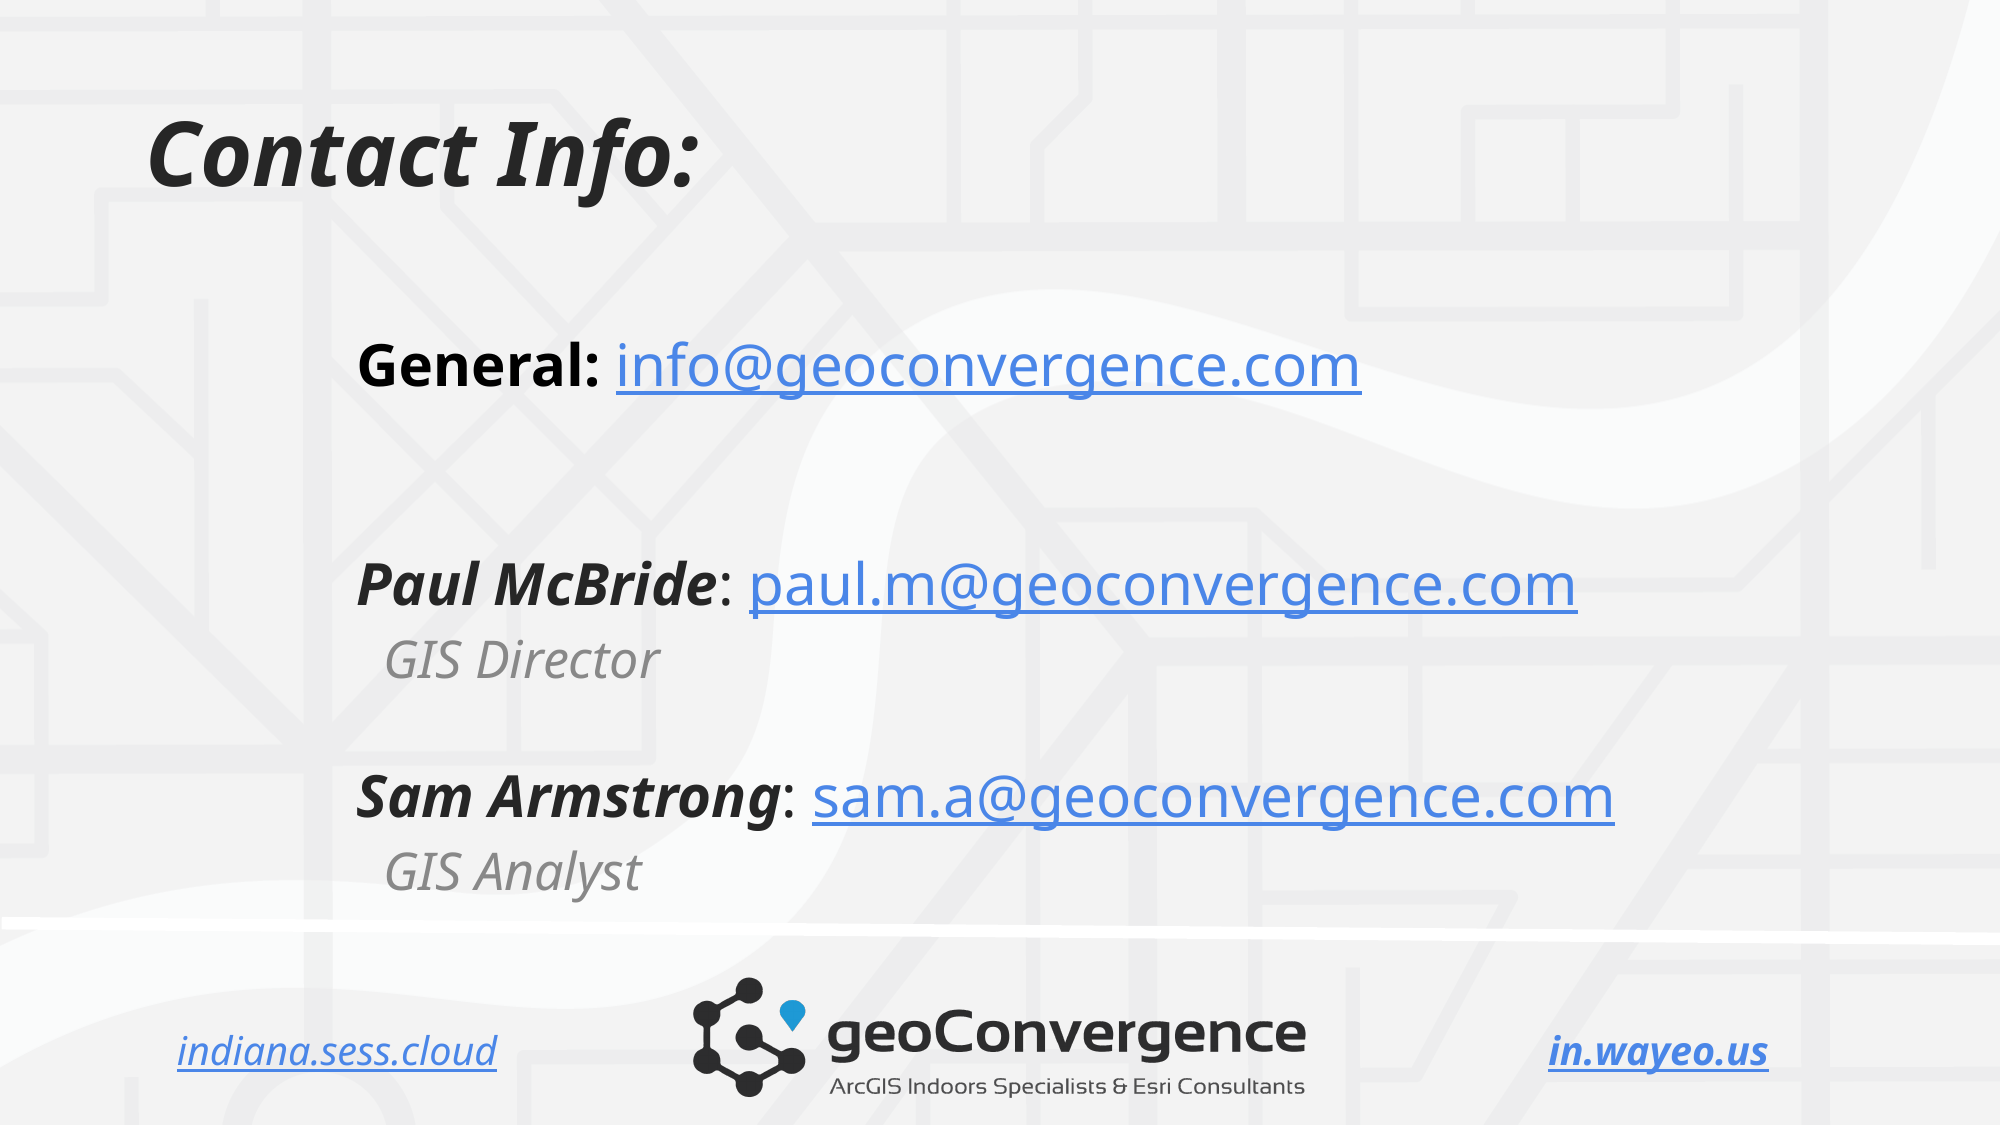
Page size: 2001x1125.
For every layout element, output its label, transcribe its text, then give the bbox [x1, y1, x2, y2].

text_box Contact Info: [41, 49, 804, 253]
text_box General: info@geoconvergence.com Paul McBride: paul.m@geoconvergence.com GIS Director Sam Armstrong: sam.a@geoconvergence.com GIS Analyst [341, 327, 1659, 902]
text_box in.wayeo.us [1475, 1003, 1842, 1103]
picture [680, 967, 1322, 1108]
text_box indiana.sess.cloud [96, 1003, 578, 1103]
